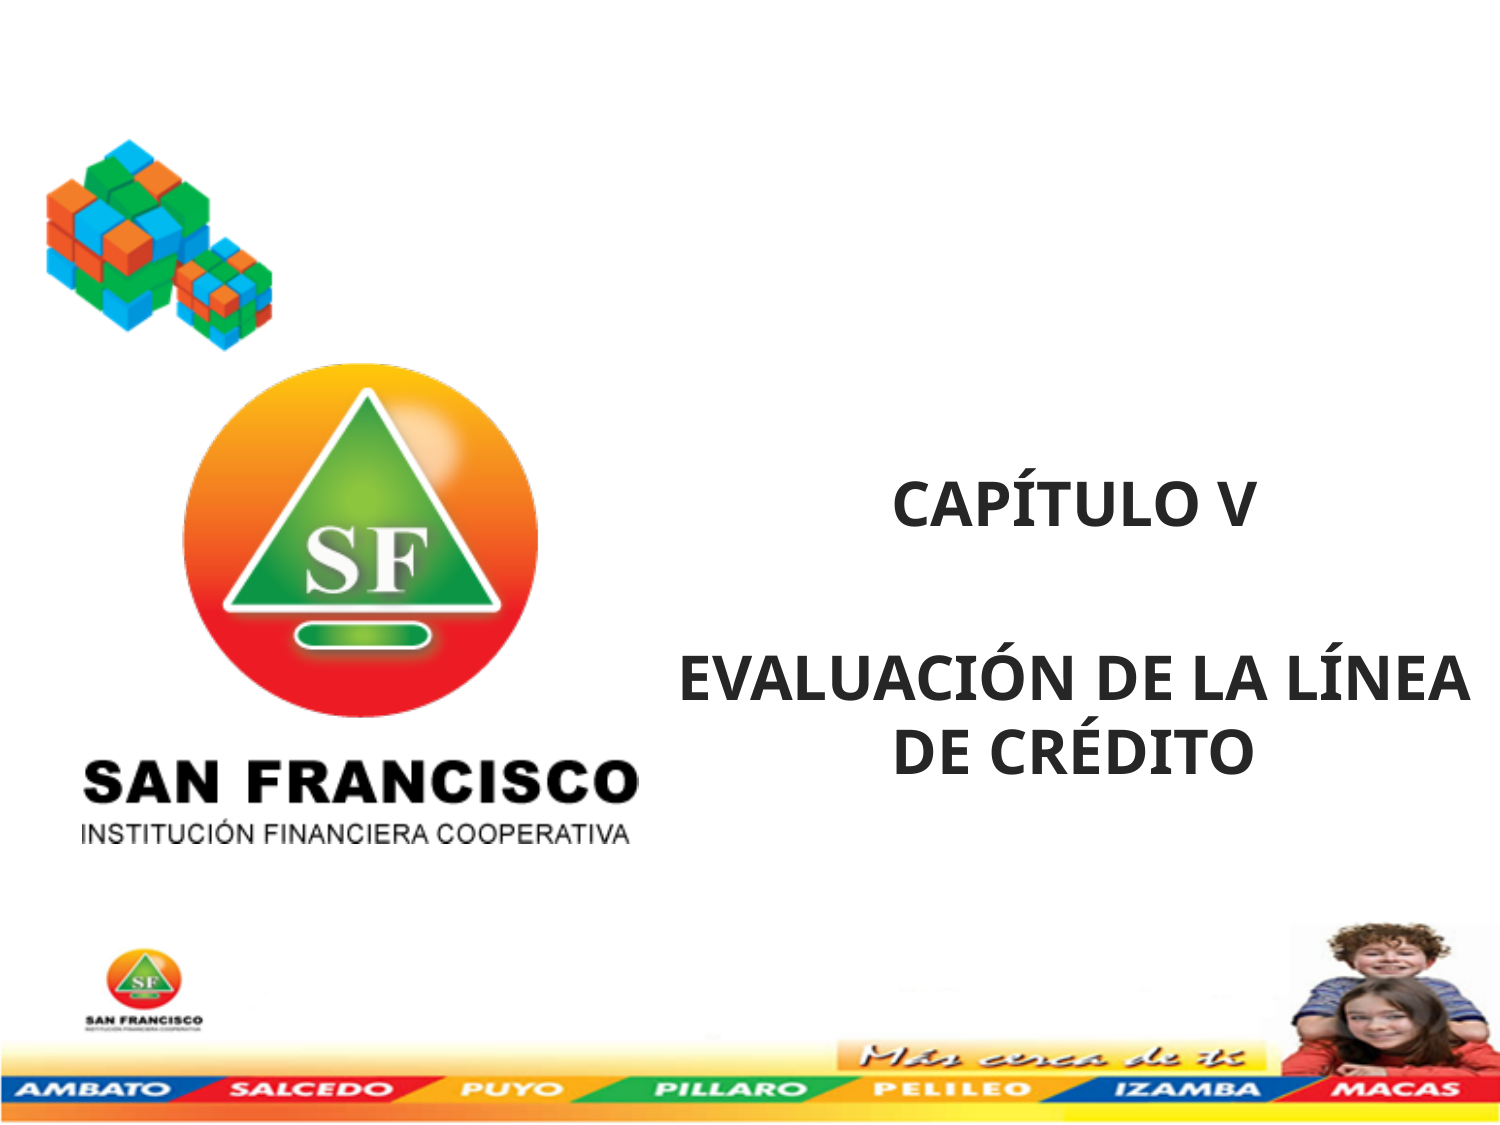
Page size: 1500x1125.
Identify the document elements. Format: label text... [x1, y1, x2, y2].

picture [0, 0, 1500, 1125]
subtitle CAPÍTULO V EVALUACIÓN DE LA LÍNEA DE CRÉDITO [649, 457, 1500, 797]
